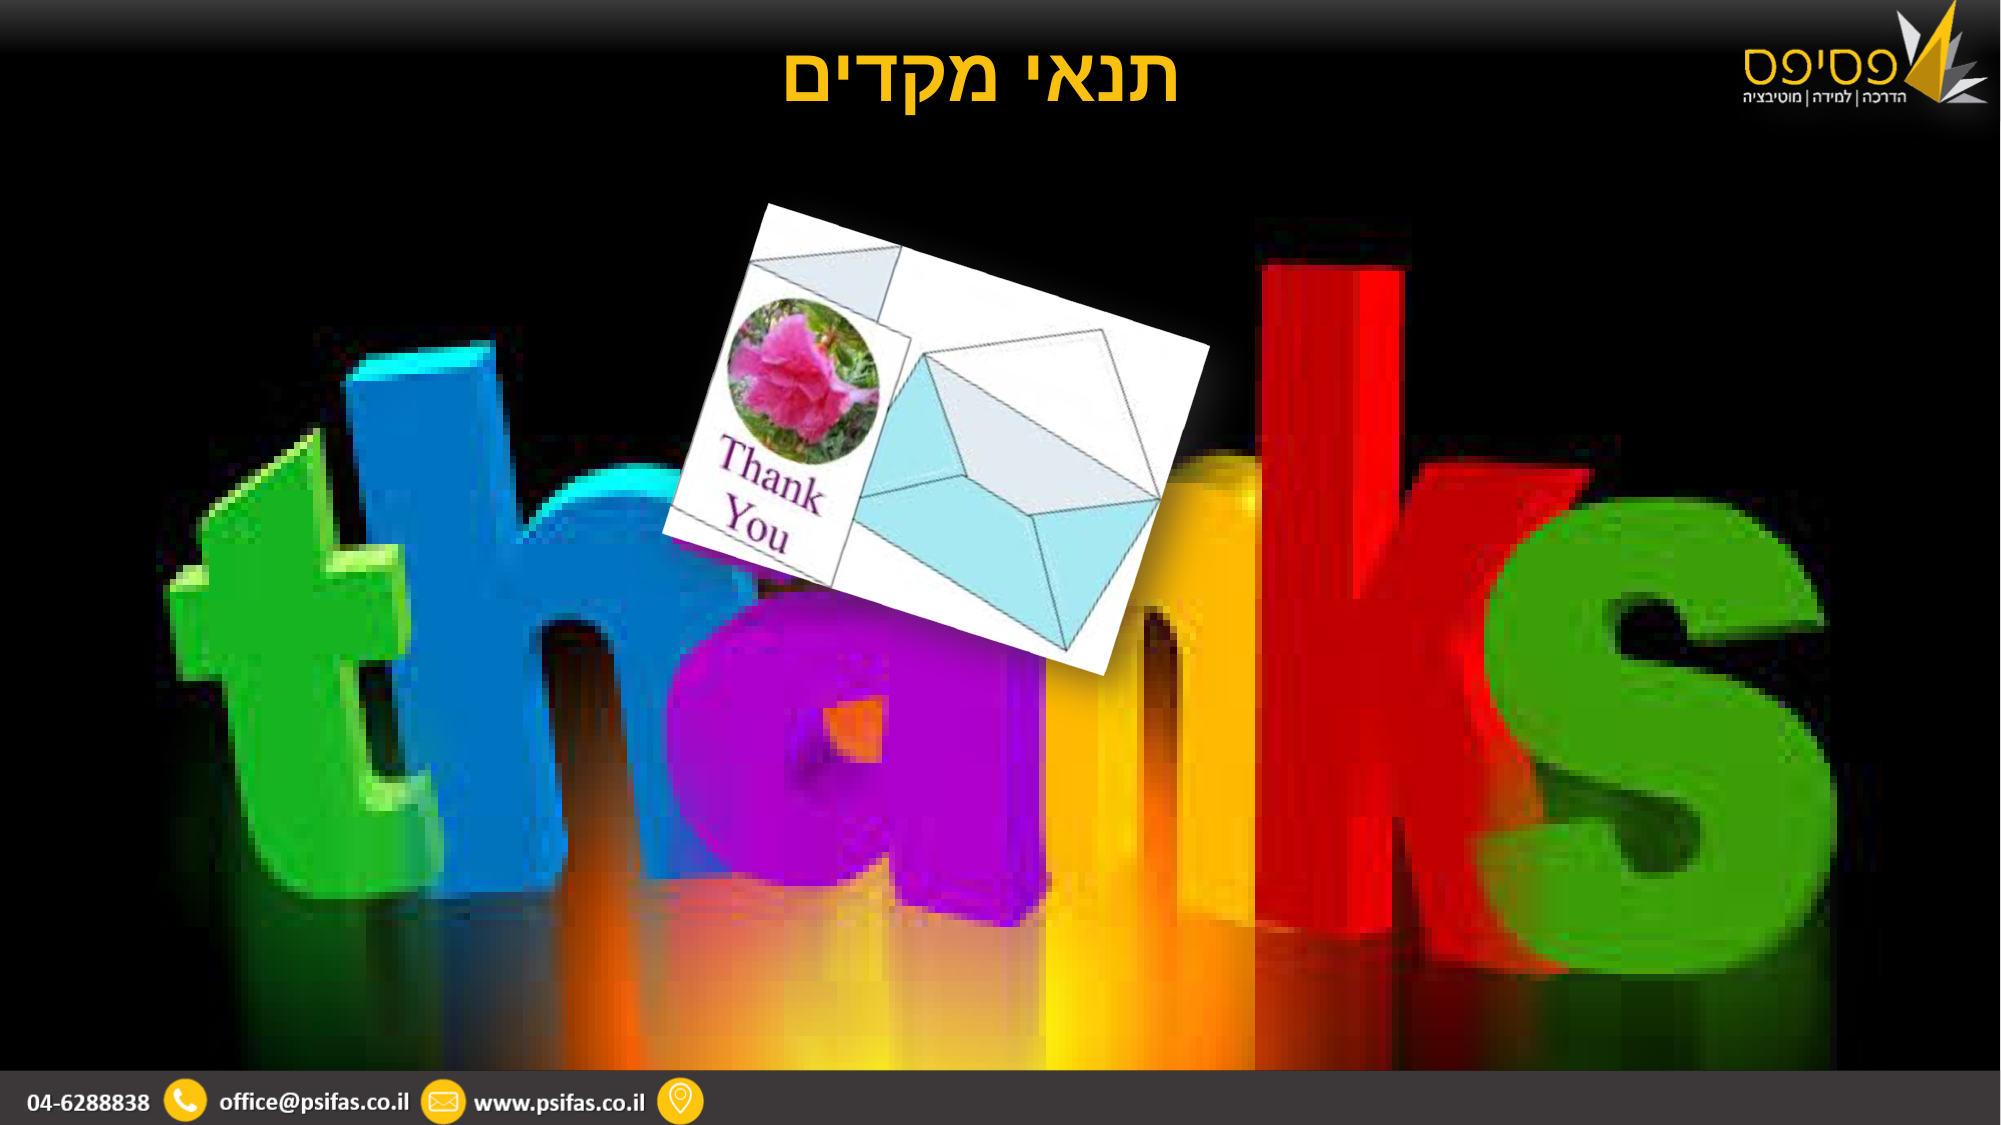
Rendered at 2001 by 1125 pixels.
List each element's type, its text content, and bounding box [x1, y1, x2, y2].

text_box תנאי מקדים [765, 0, 1198, 124]
picture [0, 0, 2001, 1125]
